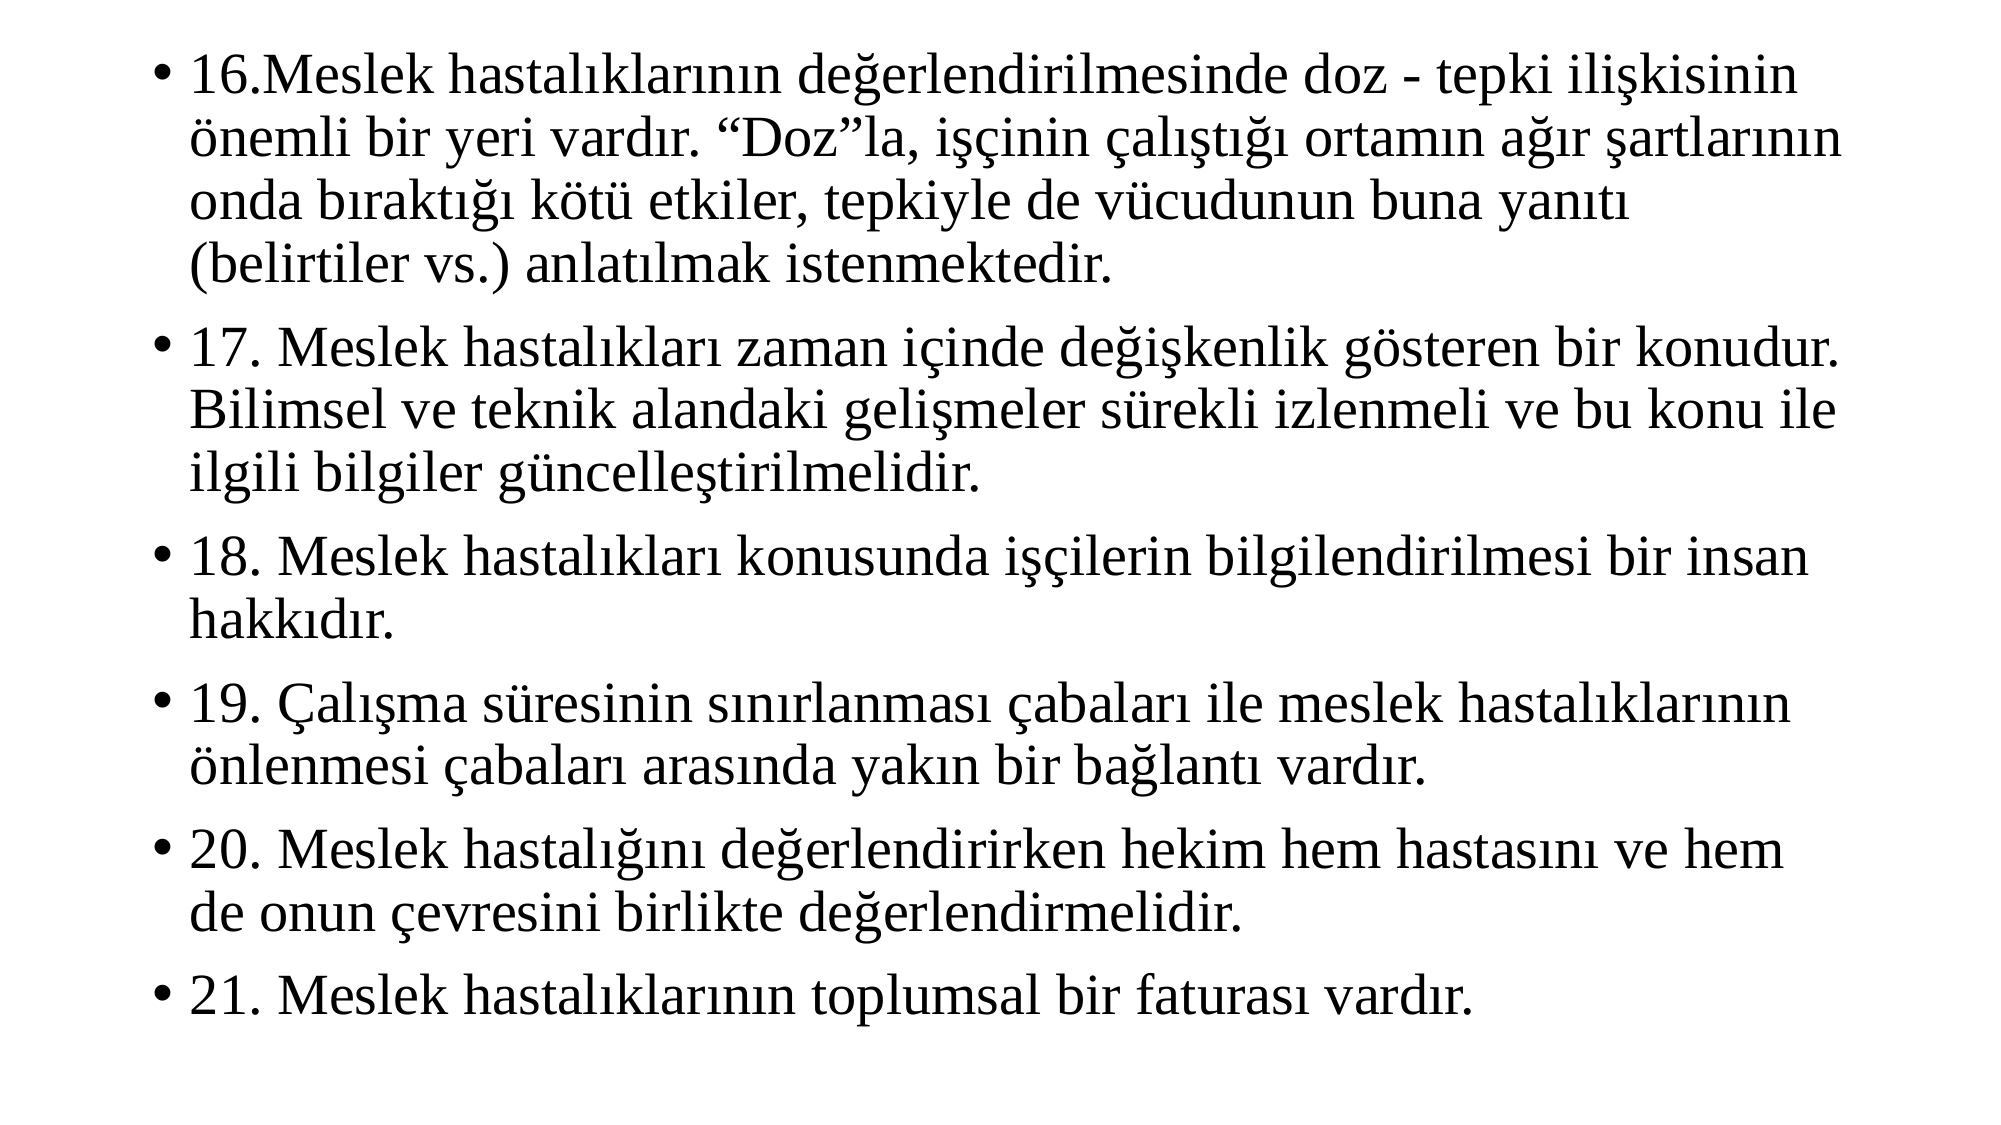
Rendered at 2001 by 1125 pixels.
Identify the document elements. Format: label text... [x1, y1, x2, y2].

list 16.Meslek hastalıklarının değerlendirilmesinde doz - tepki ilişkisinin önemli bir yeri vardır. “Doz”la, işçinin çalıştığı ortamın ağır şartlarının onda bıraktığı kötü etkiler, tepkiyle de vücudunun buna yanıtı (belirtiler vs.) anlatılmak istenmektedir. 17. Meslek hastalıkları zaman içinde değişkenlik gösteren bir konudur. Bilimsel ve teknik alandaki gelişmeler sürekli izlenmeli ve bu konu ile ilgili bilgiler güncelleştirilmelidir. 18. Meslek hastalıkları konusunda işçilerin bilgilendirilmesi bir insan hakkıdır. 19. Çalışma süresinin sınırlanması çabaları ile meslek hastalıklarının önlenmesi çabaları arasında yakın bir bağlantı vardır. 20. Meslek hastalığını değerlendirirken hekim hem hastasını ve hem de onun çevresini birlikte değerlendirmelidir. 21. Meslek hastalıklarının toplumsal bir faturası vardır. [137, 36, 1863, 1107]
